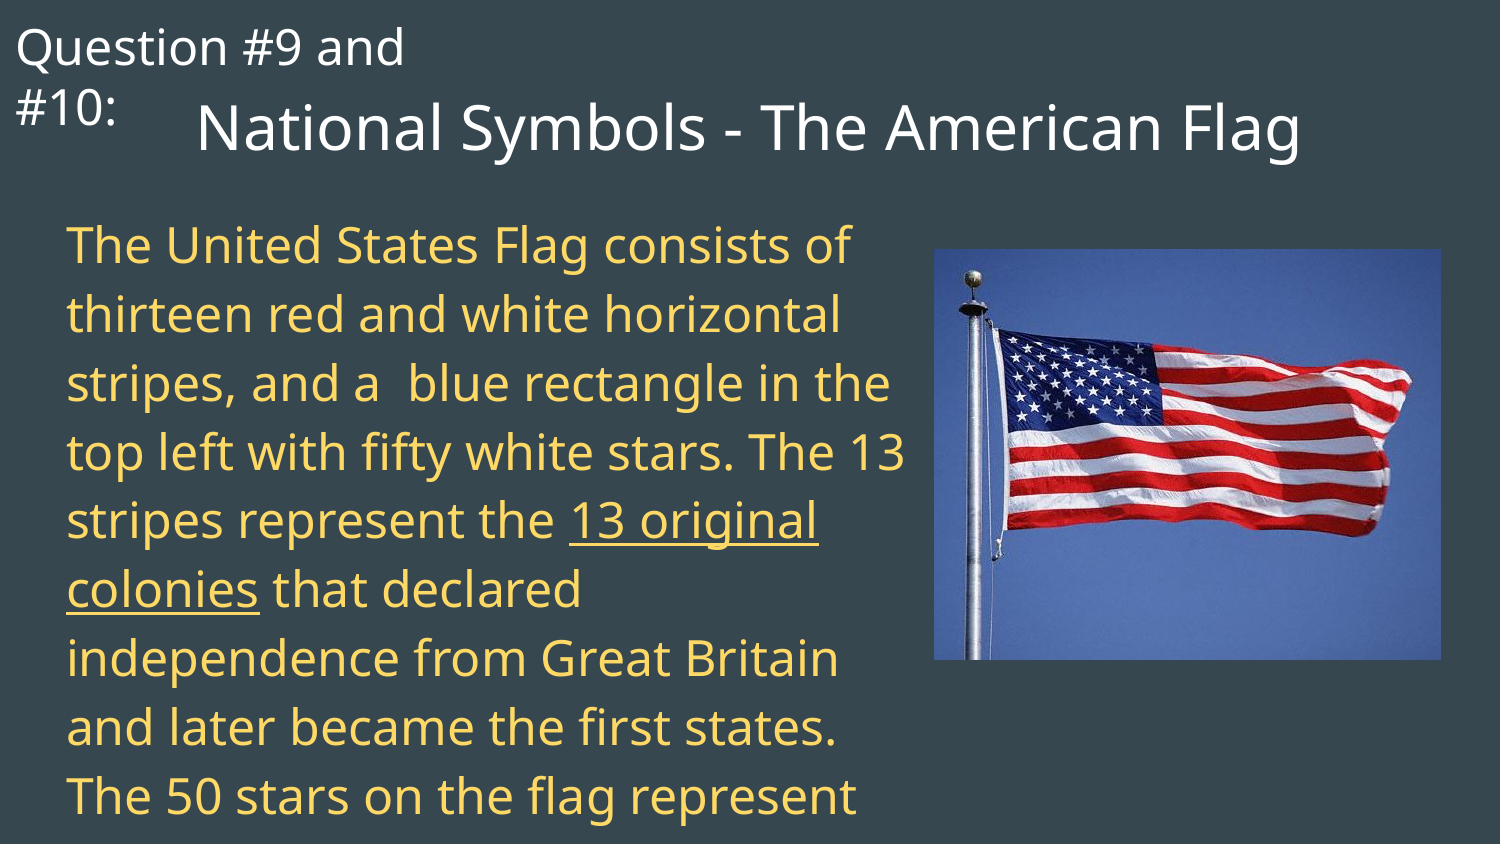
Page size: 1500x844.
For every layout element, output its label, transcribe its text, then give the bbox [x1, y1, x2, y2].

list The United States Flag consists of thirteen red and white horizontal stripes, and a blue rectangle in the top left with fifty white stars. The 13 stripes represent the 13 original colonies that declared independence from Great Britain and later became the first states. The 50 stars on the flag represent the 50 states. [51, 189, 935, 750]
title National Symbols - The American Flag [51, 72, 1449, 167]
picture [934, 249, 1441, 660]
text_box Question #9 and #10: [0, 0, 504, 103]
